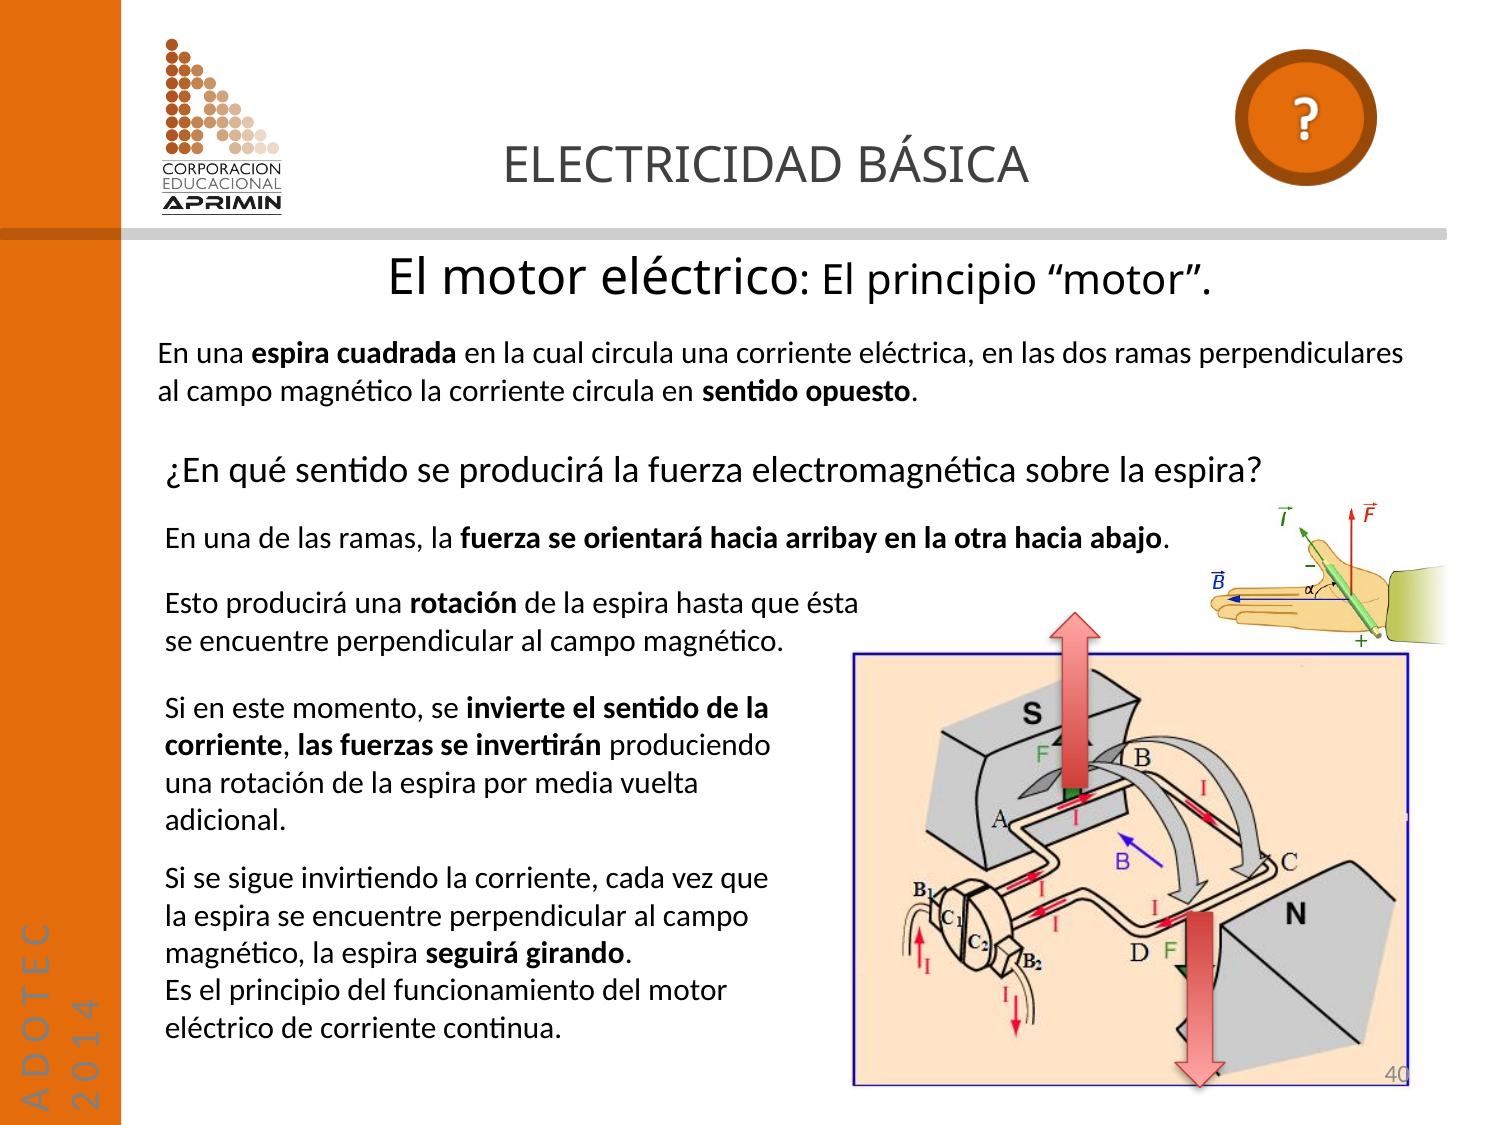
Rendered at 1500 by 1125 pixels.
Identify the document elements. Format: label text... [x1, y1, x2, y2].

text_box En una espira cuadrada en la cual circula una corriente eléctrica, en las dos ramas perpendiculares al campo magnético la corriente circula en sentido opuesto. [150, 324, 1421, 453]
text_box Si se sigue invirtiendo la corriente, cada vez que la espira se encuentre perpendicular al campo magnético, la espira seguirá girando. Es el principio del funcionamiento del motor eléctrico de corriente continua. [149, 849, 813, 1052]
text_box Esto producirá una rotación de la espira hasta que ésta se encuentre perpendicular al campo magnético. [149, 574, 900, 665]
text_box Si en este momento, se invierte el sentido de la corriente, las fuerzas se invertirán produciendo una rotación de la espira por media vuelta adicional. [149, 679, 813, 845]
picture [1234, 49, 1377, 197]
text_box ¿En qué sentido se producirá la fuerza electromagnética sobre la espira? [149, 437, 1413, 498]
text_box [1049, 611, 1101, 648]
text_box y en la otra hacia abajo. [900, 509, 1186, 562]
text_box El motor eléctrico: El principio “motor”. [187, 237, 1413, 313]
text_box En una de las ramas, la fuerza se orientará hacia arriba [149, 509, 900, 562]
slide_number 40 [1074, 1042, 1425, 1103]
picture [149, 31, 293, 220]
picture [849, 499, 1463, 1090]
